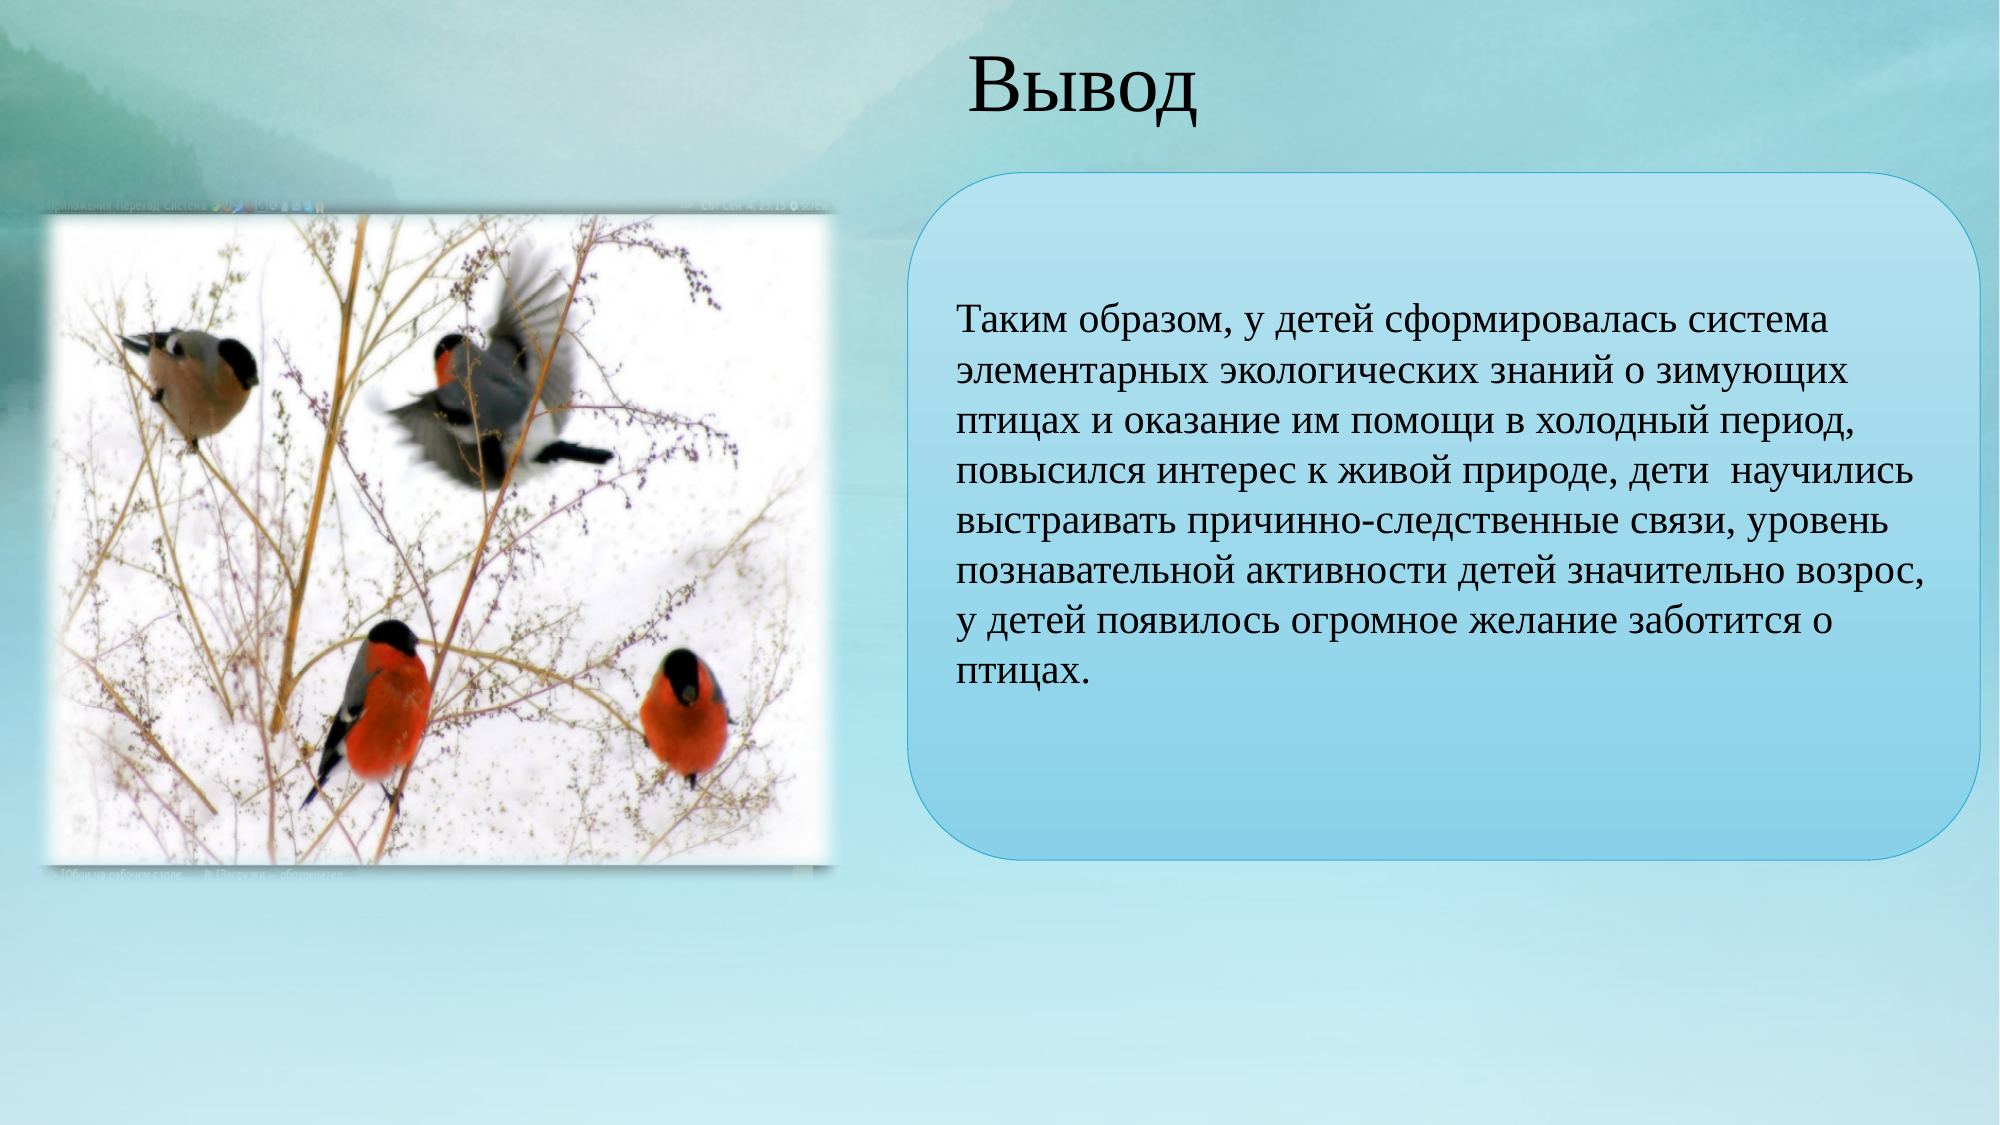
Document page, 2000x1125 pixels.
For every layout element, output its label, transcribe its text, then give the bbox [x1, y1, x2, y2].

text_box Таким образом, у детей сформировалась система элементарных экологических знаний о зимующих птицах и оказание им помощи в холодный период, повысился интерес к живой природе, дети научились выстраивать причинно-следственные связи, уровень познавательной активности детей значительно возрос, у детей появилось огромное желание заботится о птицах. [907, 172, 1981, 861]
picture [0, 0, 2000, 1125]
title Вывод [952, 19, 1671, 138]
